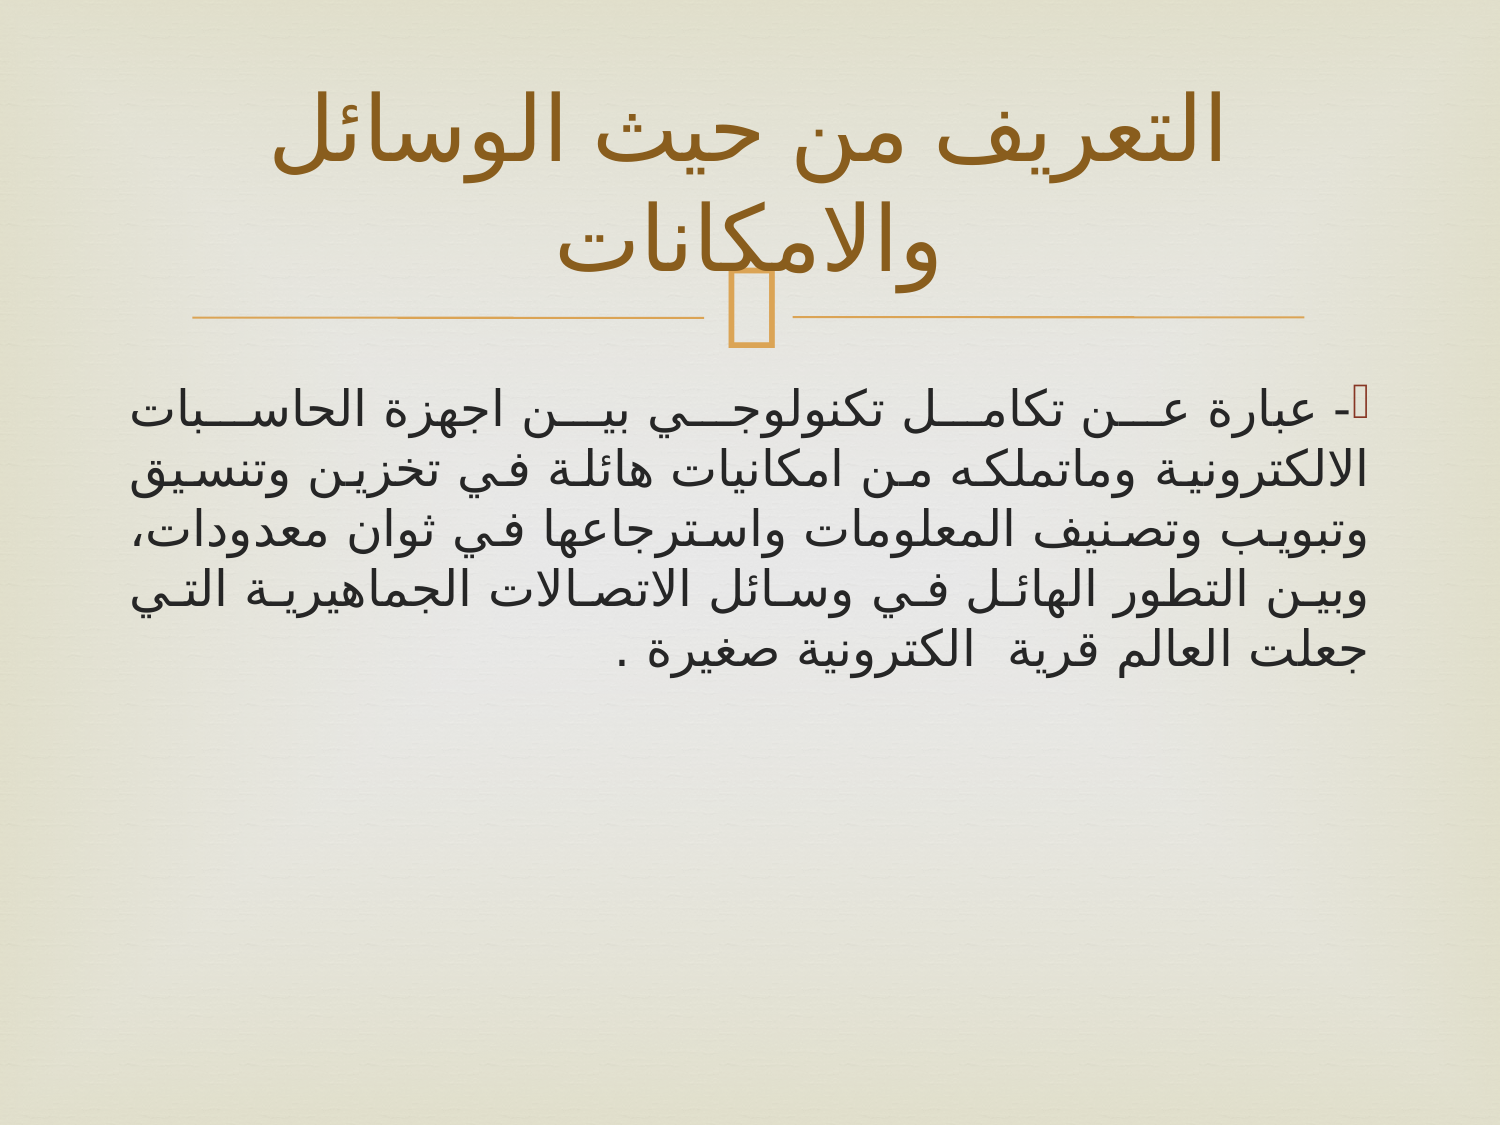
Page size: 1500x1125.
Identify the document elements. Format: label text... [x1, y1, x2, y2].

title التعريف من حيث الوسائل والامكانات [112, 93, 1386, 267]
list - عبارة عن تكامل تكنولوجي بين اجهزة الحاسبات الالكترونية وماتملكه من امكانيات هائلة في تخزين وتنسيق وتبويب وتصنيف المعلومات واسترجاعها في ثوان معدودات، وبين التطور الهائل في وسائل الاتصالات الجماهيرية التي جعلت العالم قرية الكترونية صغيرة . [114, 368, 1386, 1005]
